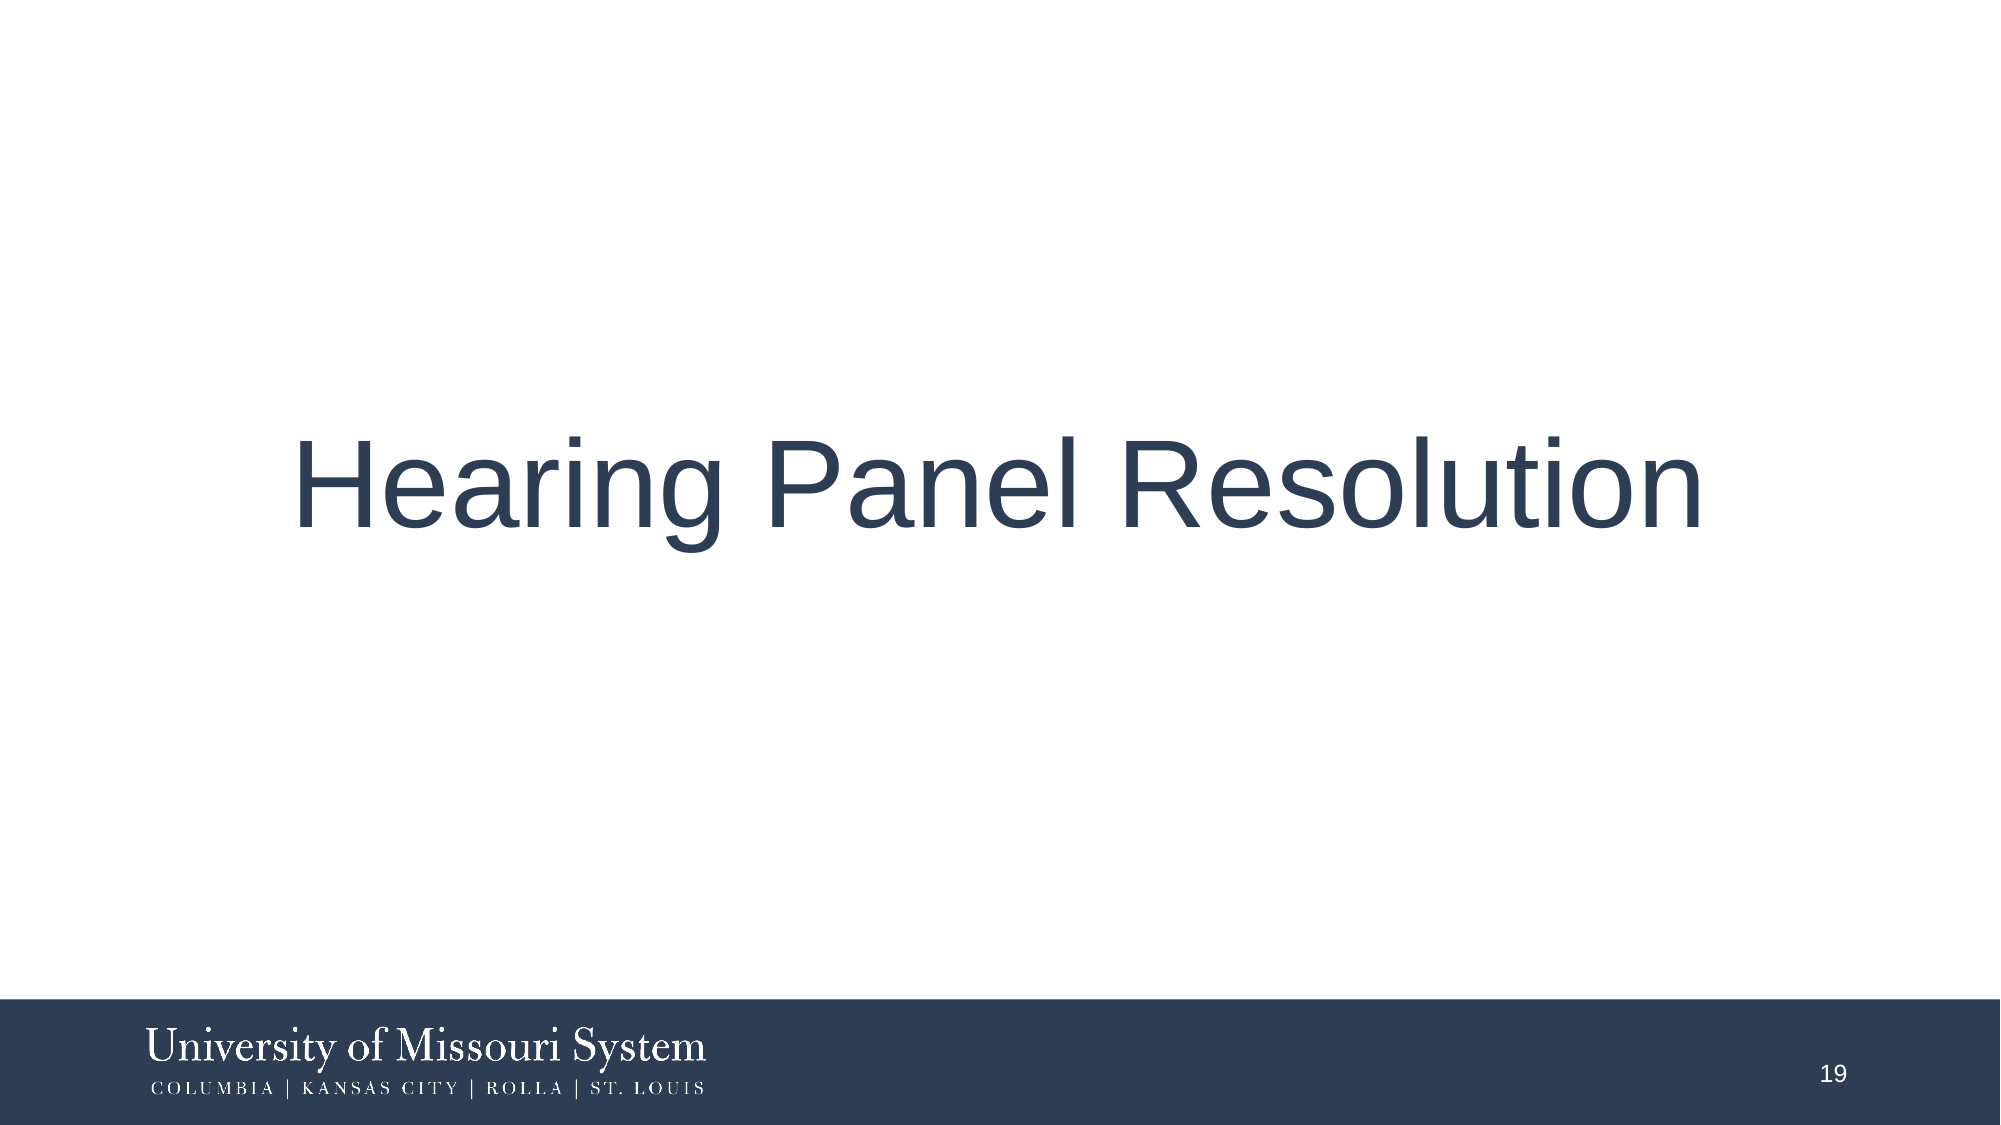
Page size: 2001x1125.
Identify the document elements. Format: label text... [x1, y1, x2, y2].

picture [143, 1024, 707, 1100]
slide_number 19 [1747, 1042, 1863, 1103]
title Hearing Panel Resolution [136, 280, 1862, 563]
